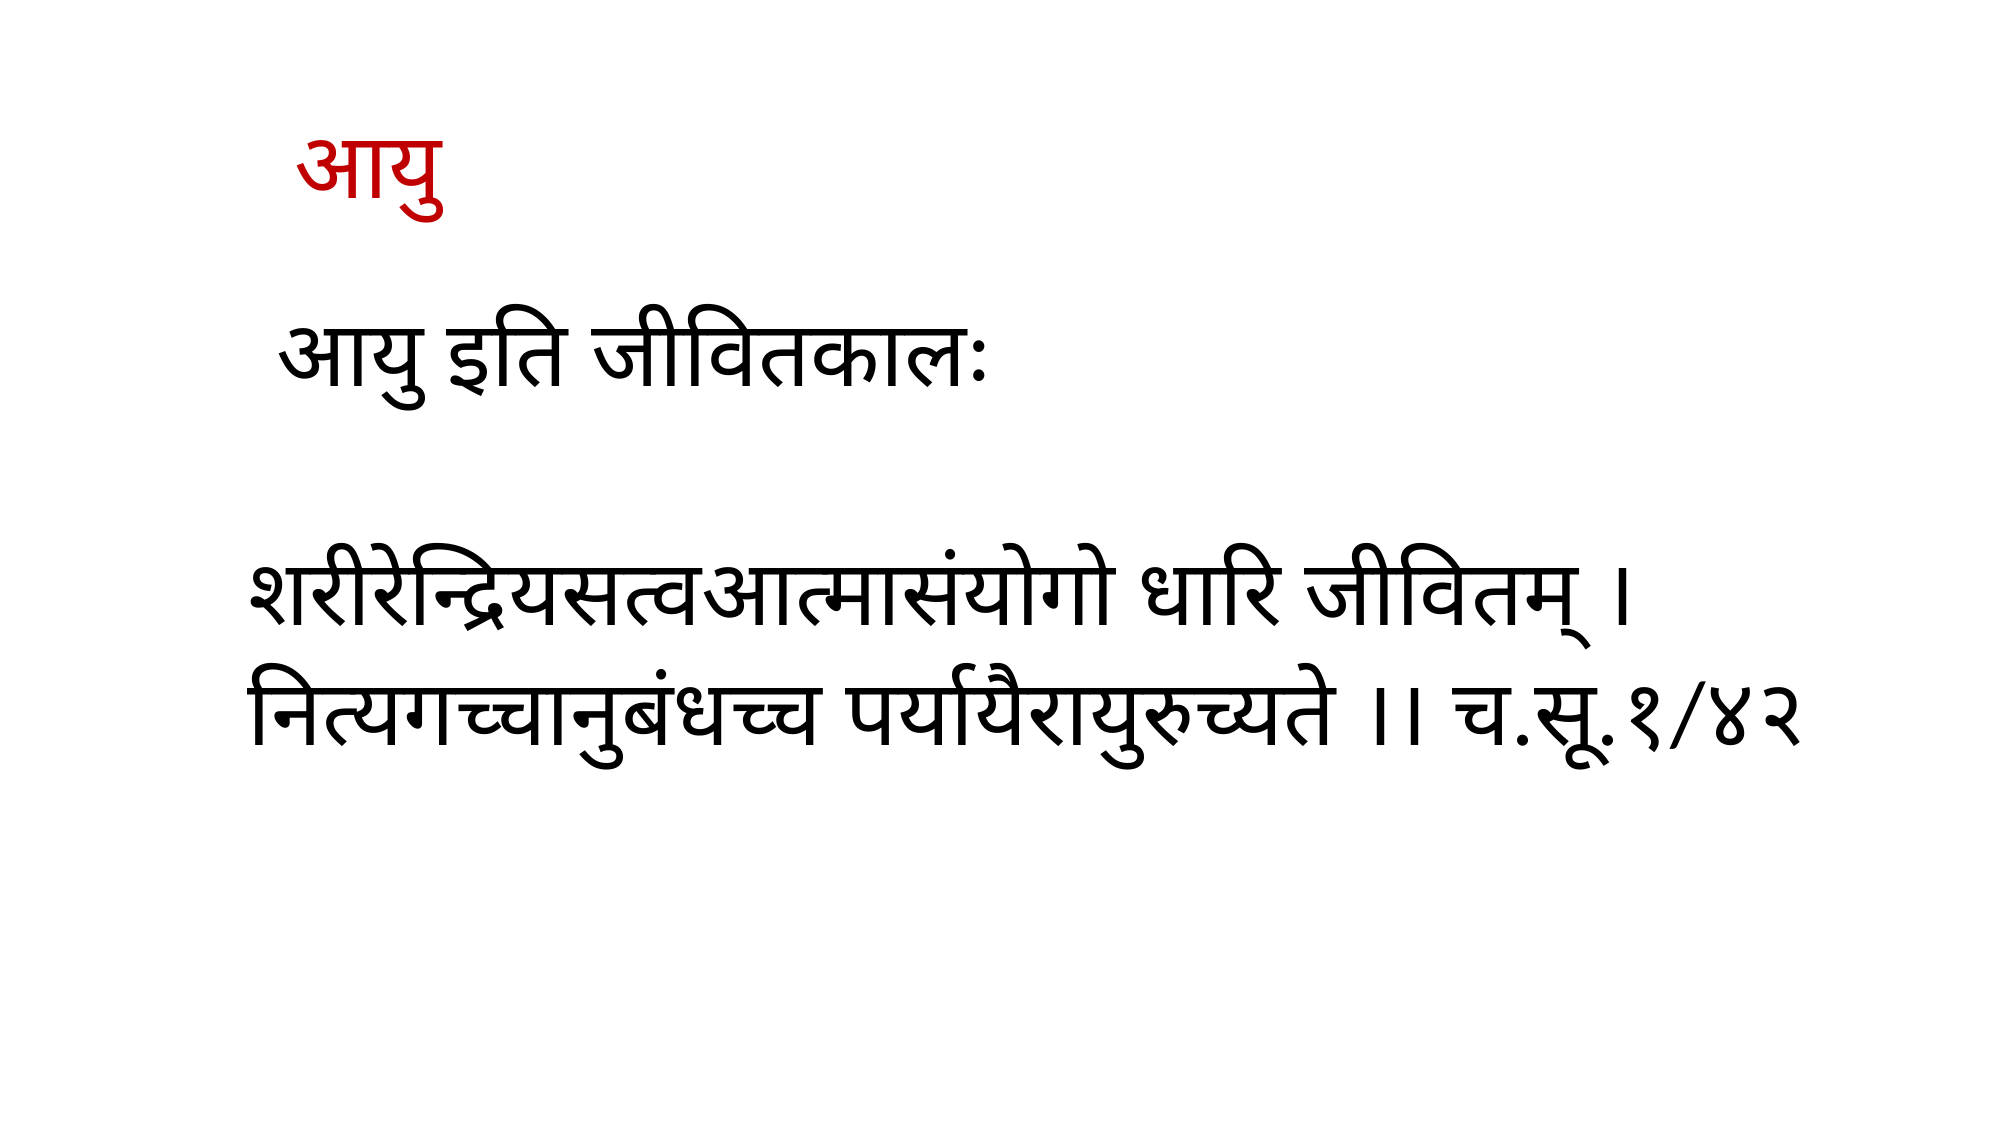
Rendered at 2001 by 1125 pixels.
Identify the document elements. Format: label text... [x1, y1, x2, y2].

list आयु इति जीवितकालः शरीरेन्द्रियसत्वआत्मासंयोगो धारि जीवितम् । नित्यगच्चानुबंधच्च पर्यायैरायुरुच्यते ।। च.सू.१/४२ [137, 299, 1863, 1014]
title आयु [137, 59, 1863, 278]
